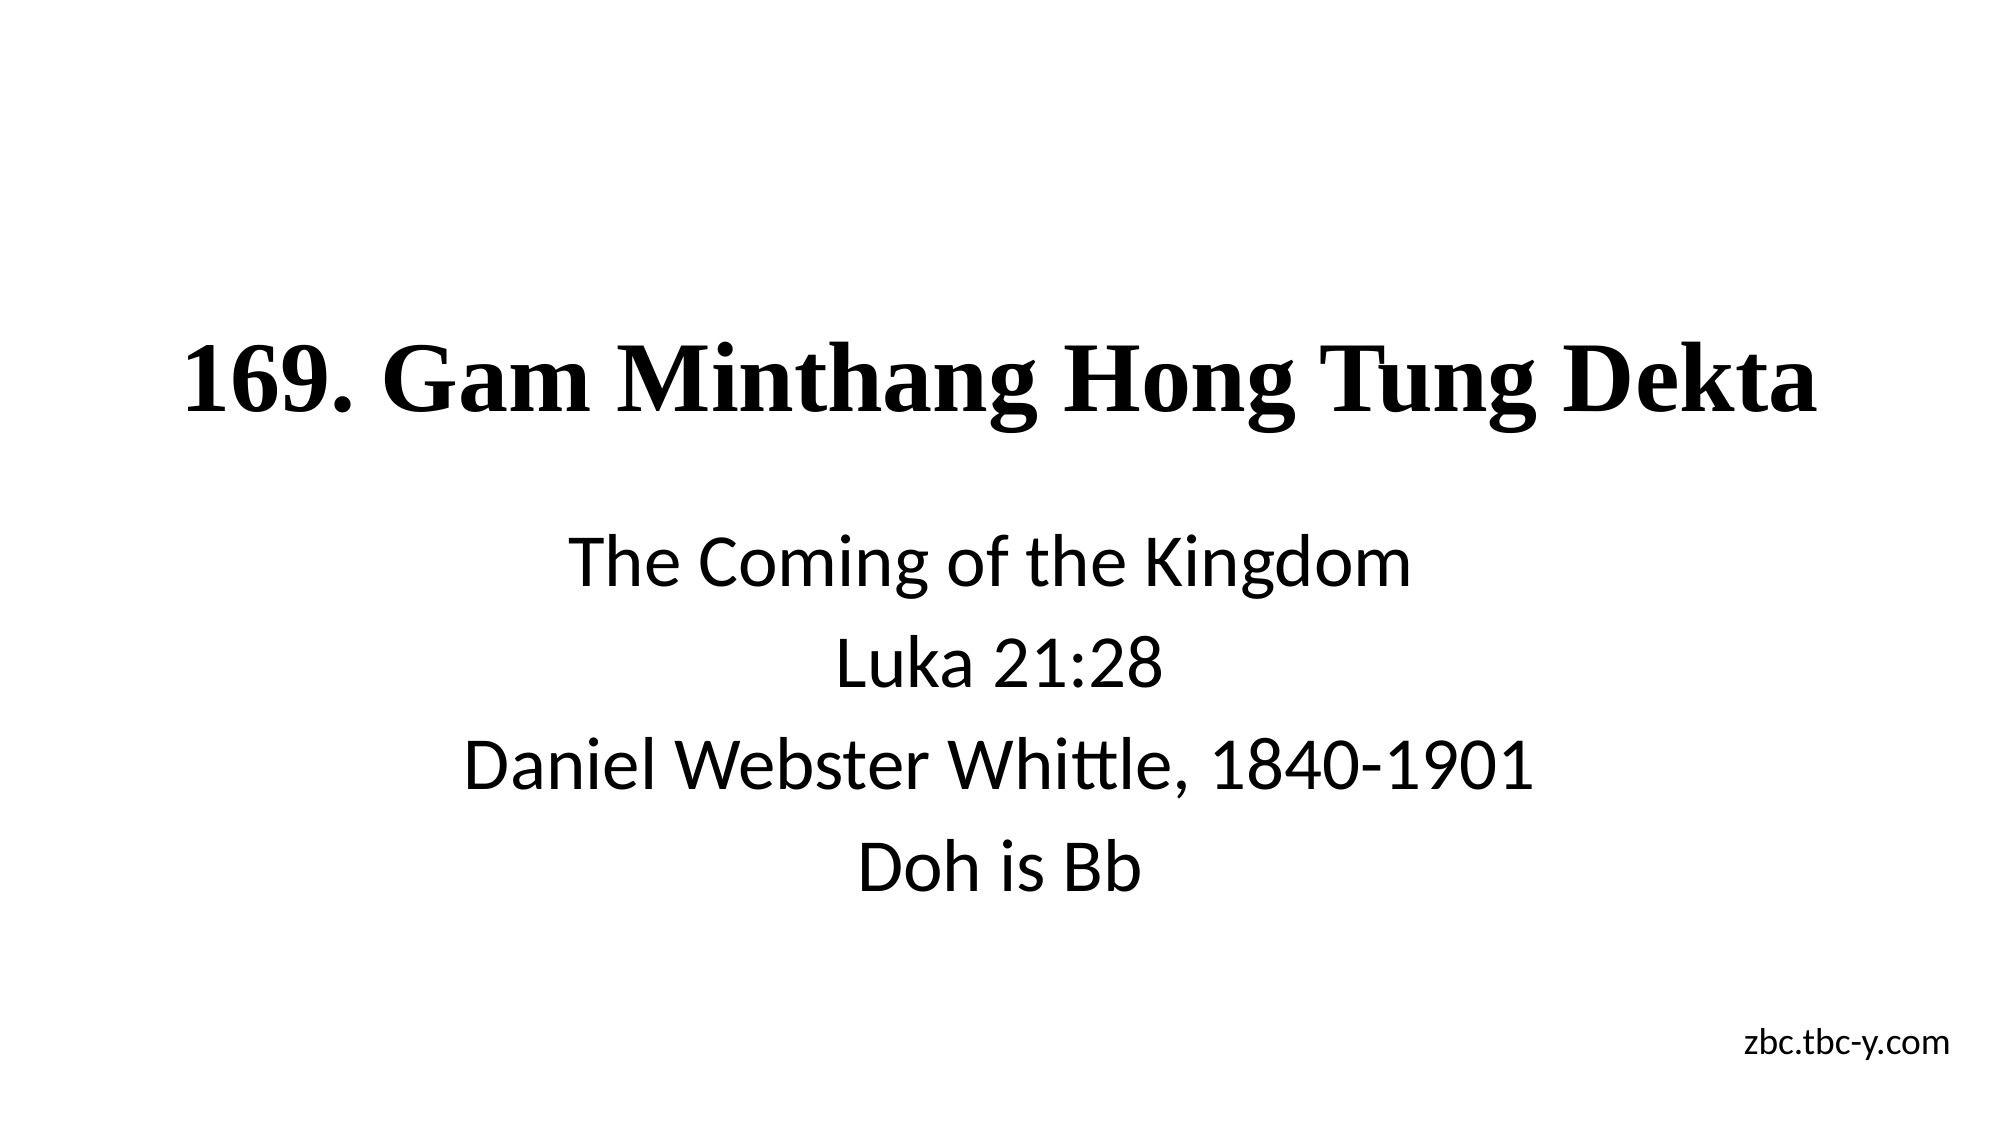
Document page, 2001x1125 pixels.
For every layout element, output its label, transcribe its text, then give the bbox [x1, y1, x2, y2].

title 169. Gam Minthang Hong Tung Dekta [0, 215, 2000, 513]
subtitle The Coming of the Kingdom Luka 21:28 Daniel Webster Whittle, 1840-1901 Doh is Bb [0, 513, 2000, 994]
text_box zbc.tbc-y.com [1728, 1009, 2000, 1070]
